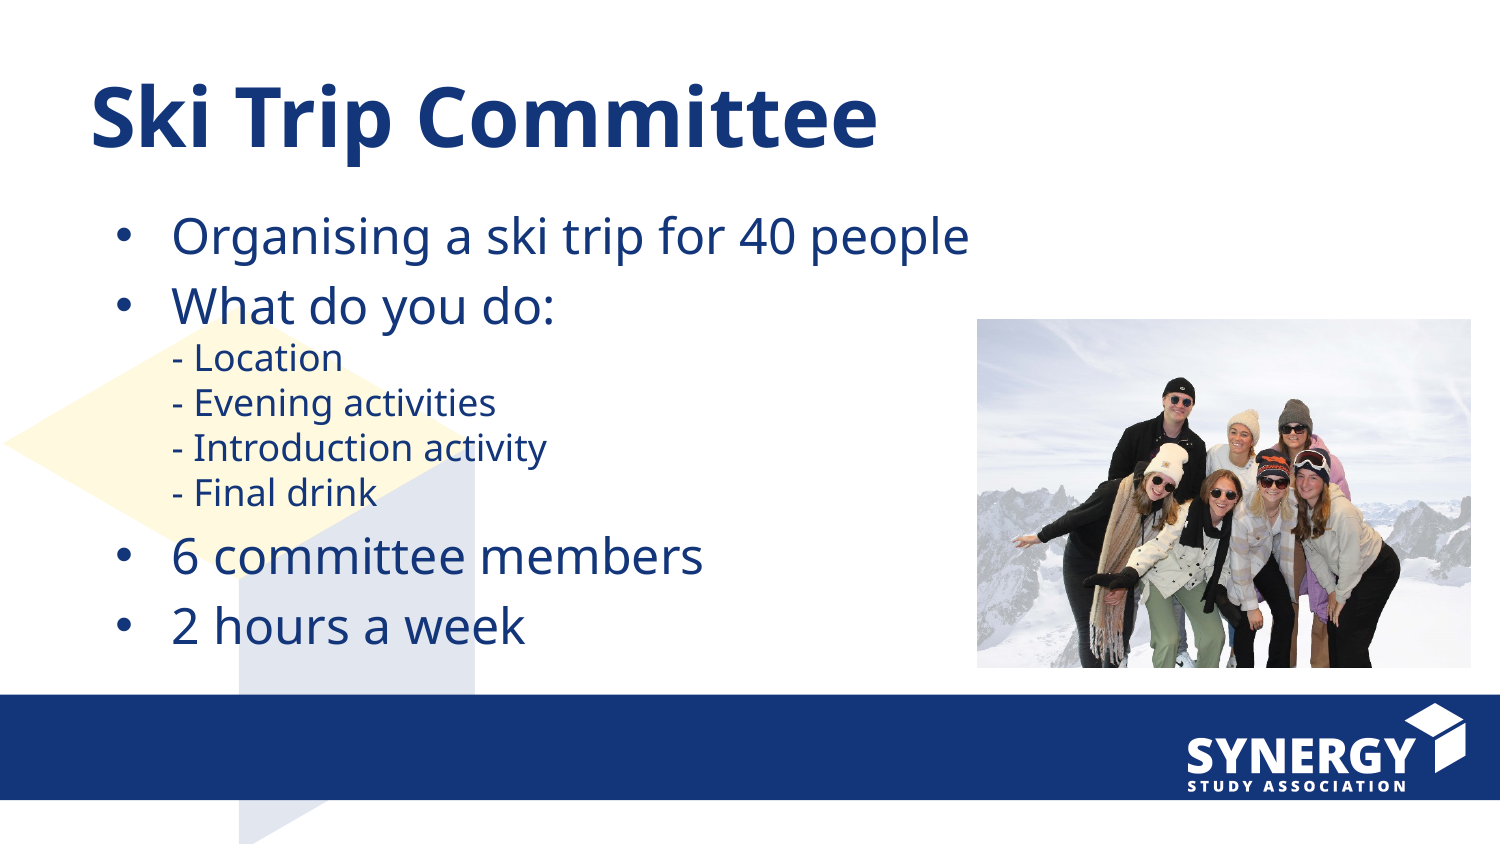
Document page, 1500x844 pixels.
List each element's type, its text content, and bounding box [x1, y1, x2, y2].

list Organising a ski trip for 40 people What do you do: - Location - Evening activities - Introduction activity - Final drink 6 committee members 2 hours a week [100, 196, 1425, 682]
picture [0, 0, 1500, 844]
text_box Ski Trip Committee [74, 43, 1425, 185]
